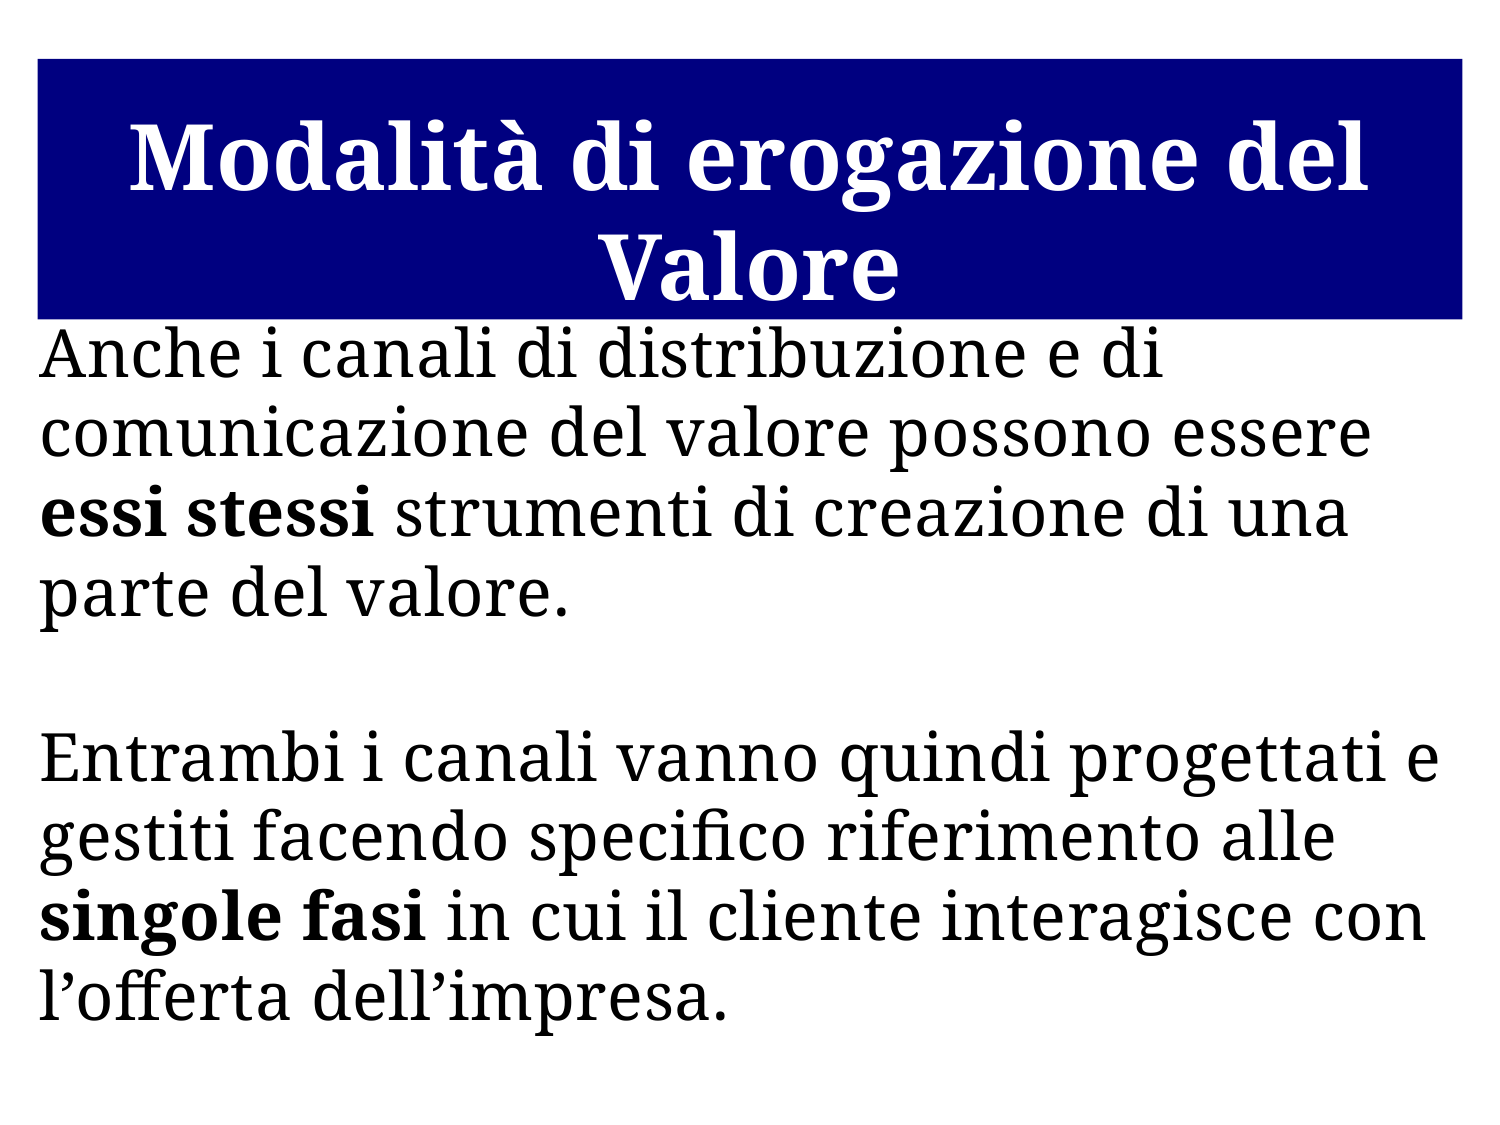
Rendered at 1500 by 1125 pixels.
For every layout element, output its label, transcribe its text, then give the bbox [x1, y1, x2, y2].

title Modalità di erogazione del Valore [37, 58, 1463, 308]
text_box Anche i canali di distribuzione e di comunicazione del valore possono essere essi stessi strumenti di creazione di una parte del valore. Entrambi i canali vanno quindi progettati e gestiti facendo specifico riferimento alle singole fasi in cui il cliente interagisce con l’offerta dell’impresa. [37, 308, 1463, 1125]
